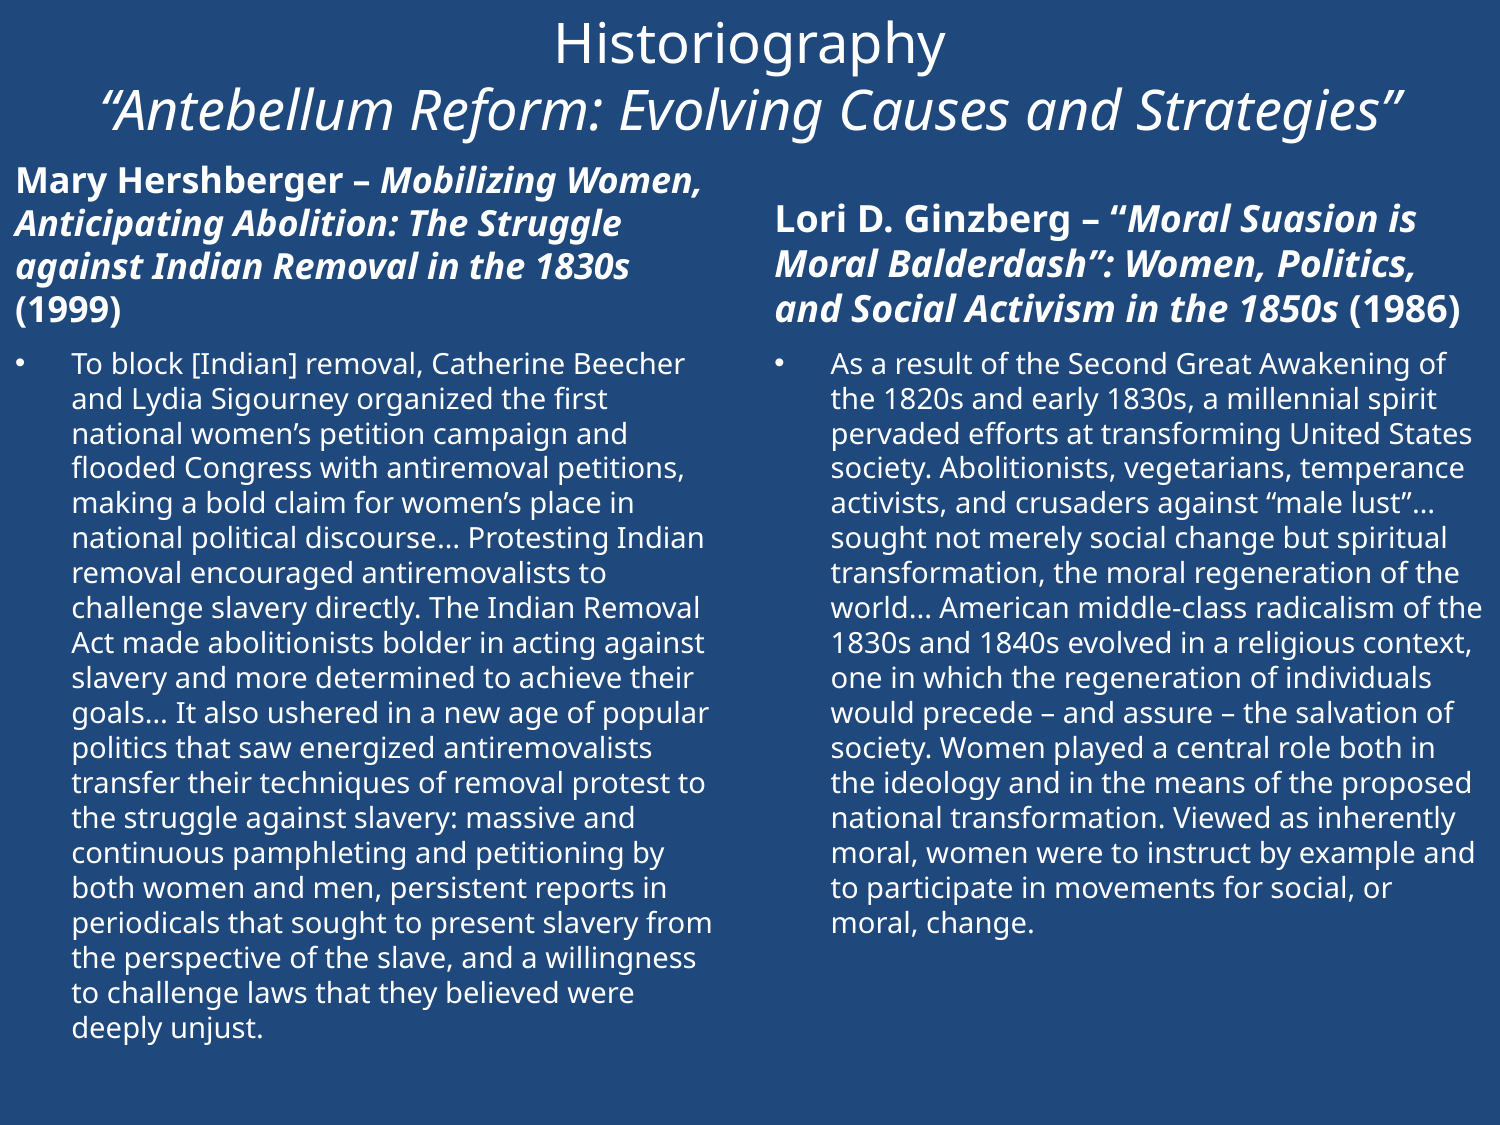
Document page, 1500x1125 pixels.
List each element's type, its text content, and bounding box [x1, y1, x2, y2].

list Mary Hershberger – Mobilizing Women, Anticipating Abolition: The Struggle against Indian Removal in the 1830s (1999) [0, 149, 738, 337]
list As a result of the Second Great Awakening of the 1820s and early 1830s, a millennial spirit pervaded efforts at transforming United States society. Abolitionists, vegetarians, temperance activists, and crusaders against “male lust”…sought not merely social change but spiritual transformation, the moral regeneration of the world... American middle-class radicalism of the 1830s and 1840s evolved in a religious context, one in which the regeneration of individuals would precede – and assure – the salvation of society. Women played a central role both in the ideology and in the means of the proposed national transformation. Viewed as inherently moral, women were to instruct by example and to participate in movements for social, or moral, change. [759, 337, 1500, 1125]
title Historiography “Antebellum Reform: Evolving Causes and Strategies” [0, 0, 1500, 150]
list To block [Indian] removal, Catherine Beecher and Lydia Sigourney organized the first national women’s petition campaign and flooded Congress with antiremoval petitions, making a bold claim for women’s place in national political discourse… Protesting Indian removal encouraged antiremovalists to challenge slavery directly. The Indian Removal Act made abolitionists bolder in acting against slavery and more determined to achieve their goals… It also ushered in a new age of popular politics that saw energized antiremovalists transfer their techniques of removal protest to the struggle against slavery: massive and continuous pamphleting and petitioning by both women and men, persistent reports in periodicals that sought to present slavery from the perspective of the slave, and a willingness to challenge laws that they believed were deeply unjust. [0, 337, 738, 1125]
list Lori D. Ginzberg – “Moral Suasion is Moral Balderdash”: Women, Politics, and Social Activism in the 1850s (1986) [759, 149, 1500, 337]
